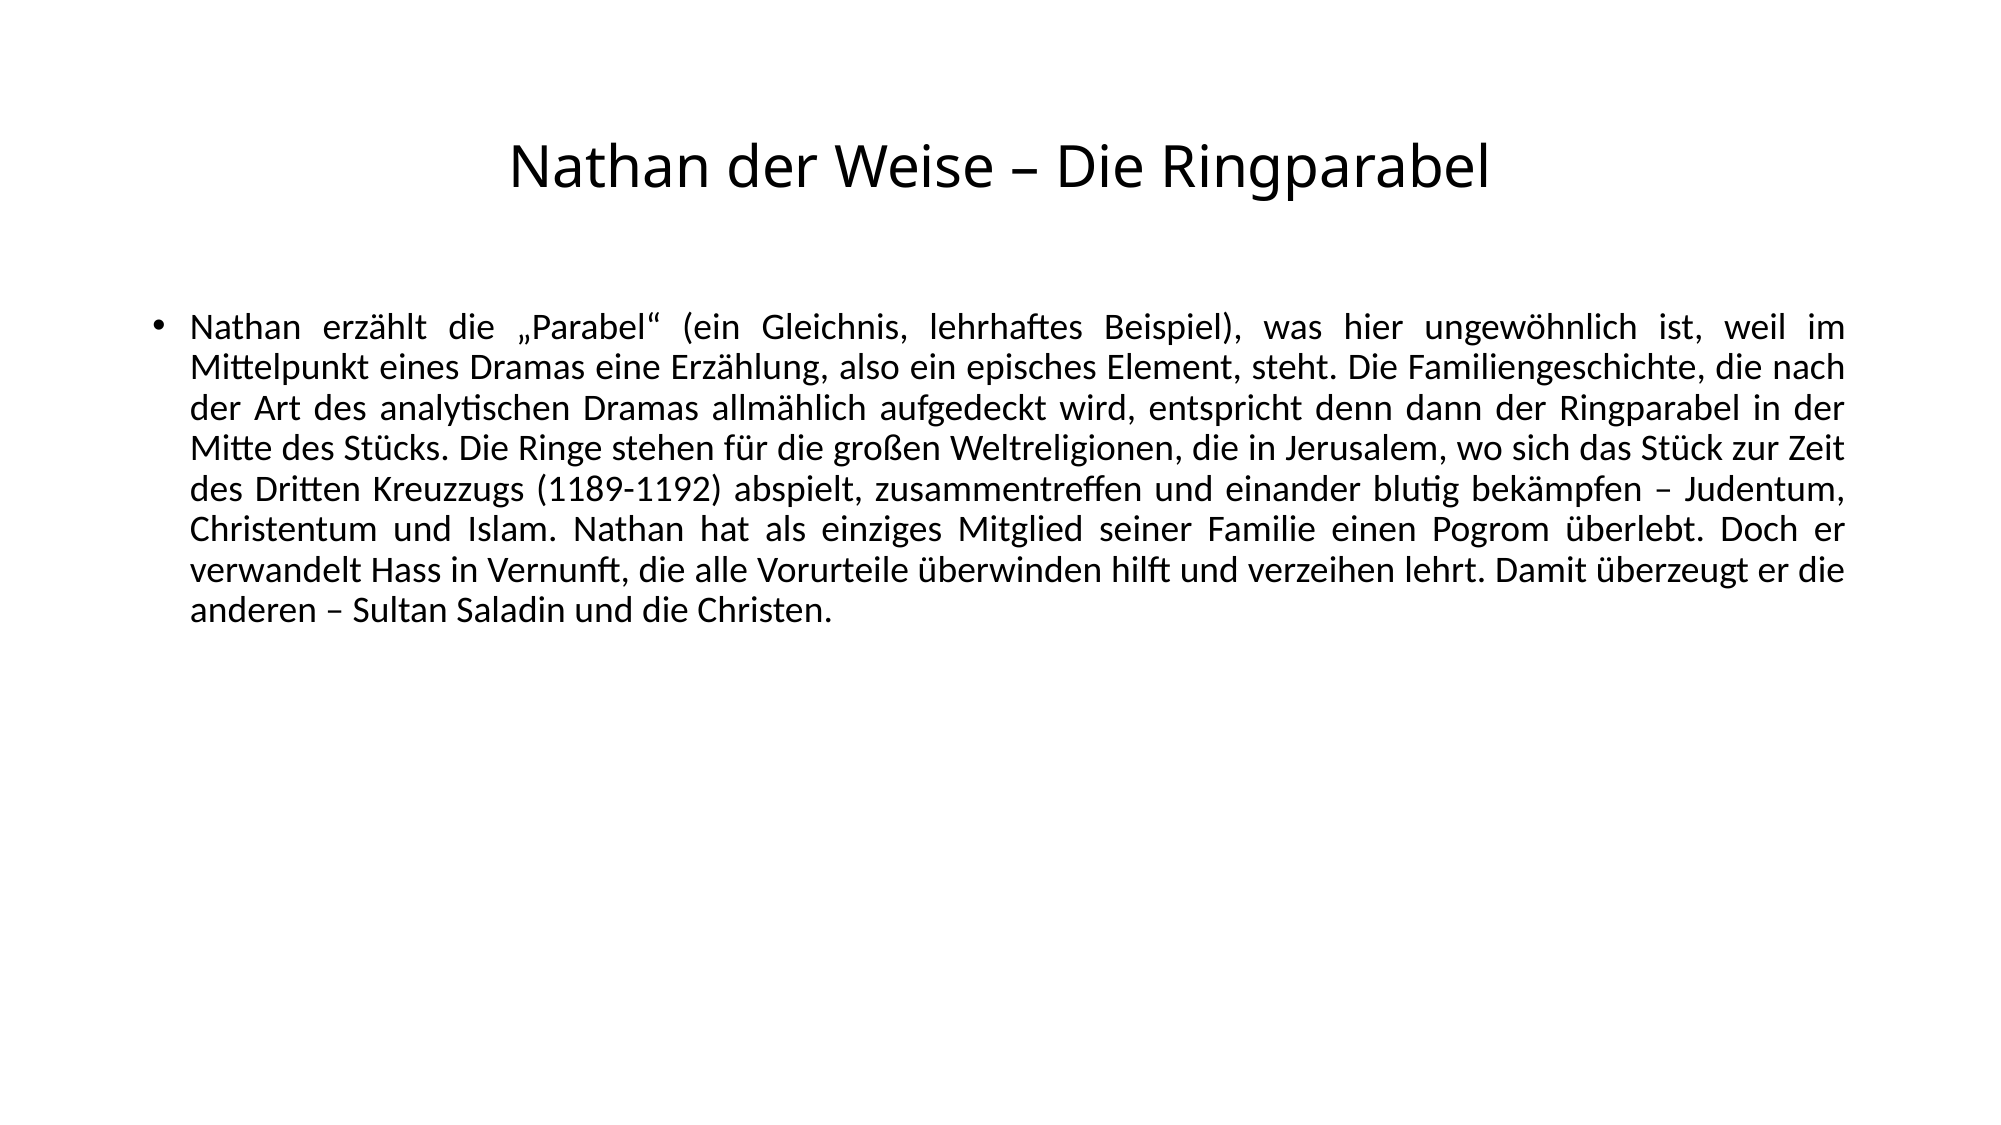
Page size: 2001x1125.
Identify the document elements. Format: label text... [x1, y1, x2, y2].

title Nathan der Weise – Die Ringparabel [137, 59, 1863, 278]
list Nathan erzählt die „Parabel“ (ein Gleichnis, lehrhaftes Beispiel), was hier ungewöhnlich ist, weil im Mittelpunkt eines Dramas eine Erzählung, also ein episches Element, steht. Die Familiengeschichte, die nach der Art des analytischen Dramas allmählich aufgedeckt wird, entspricht denn dann der Ringparabel in der Mitte des Stücks. Die Ringe stehen für die großen Weltreligionen, die in Jerusalem, wo sich das Stück zur Zeit des Dritten Kreuzzugs (1189-1192) abspielt, zusammentreffen und einander blutig bekämpfen – Judentum, Christentum und Islam. Nathan hat als einziges Mitglied seiner Familie einen Pogrom überlebt. Doch er verwandelt Hass in Vernunft, die alle Vorurteile überwinden hilft und verzeihen lehrt. Damit überzeugt er die anderen – Sultan Saladin und die Christen. [137, 299, 1863, 1014]
